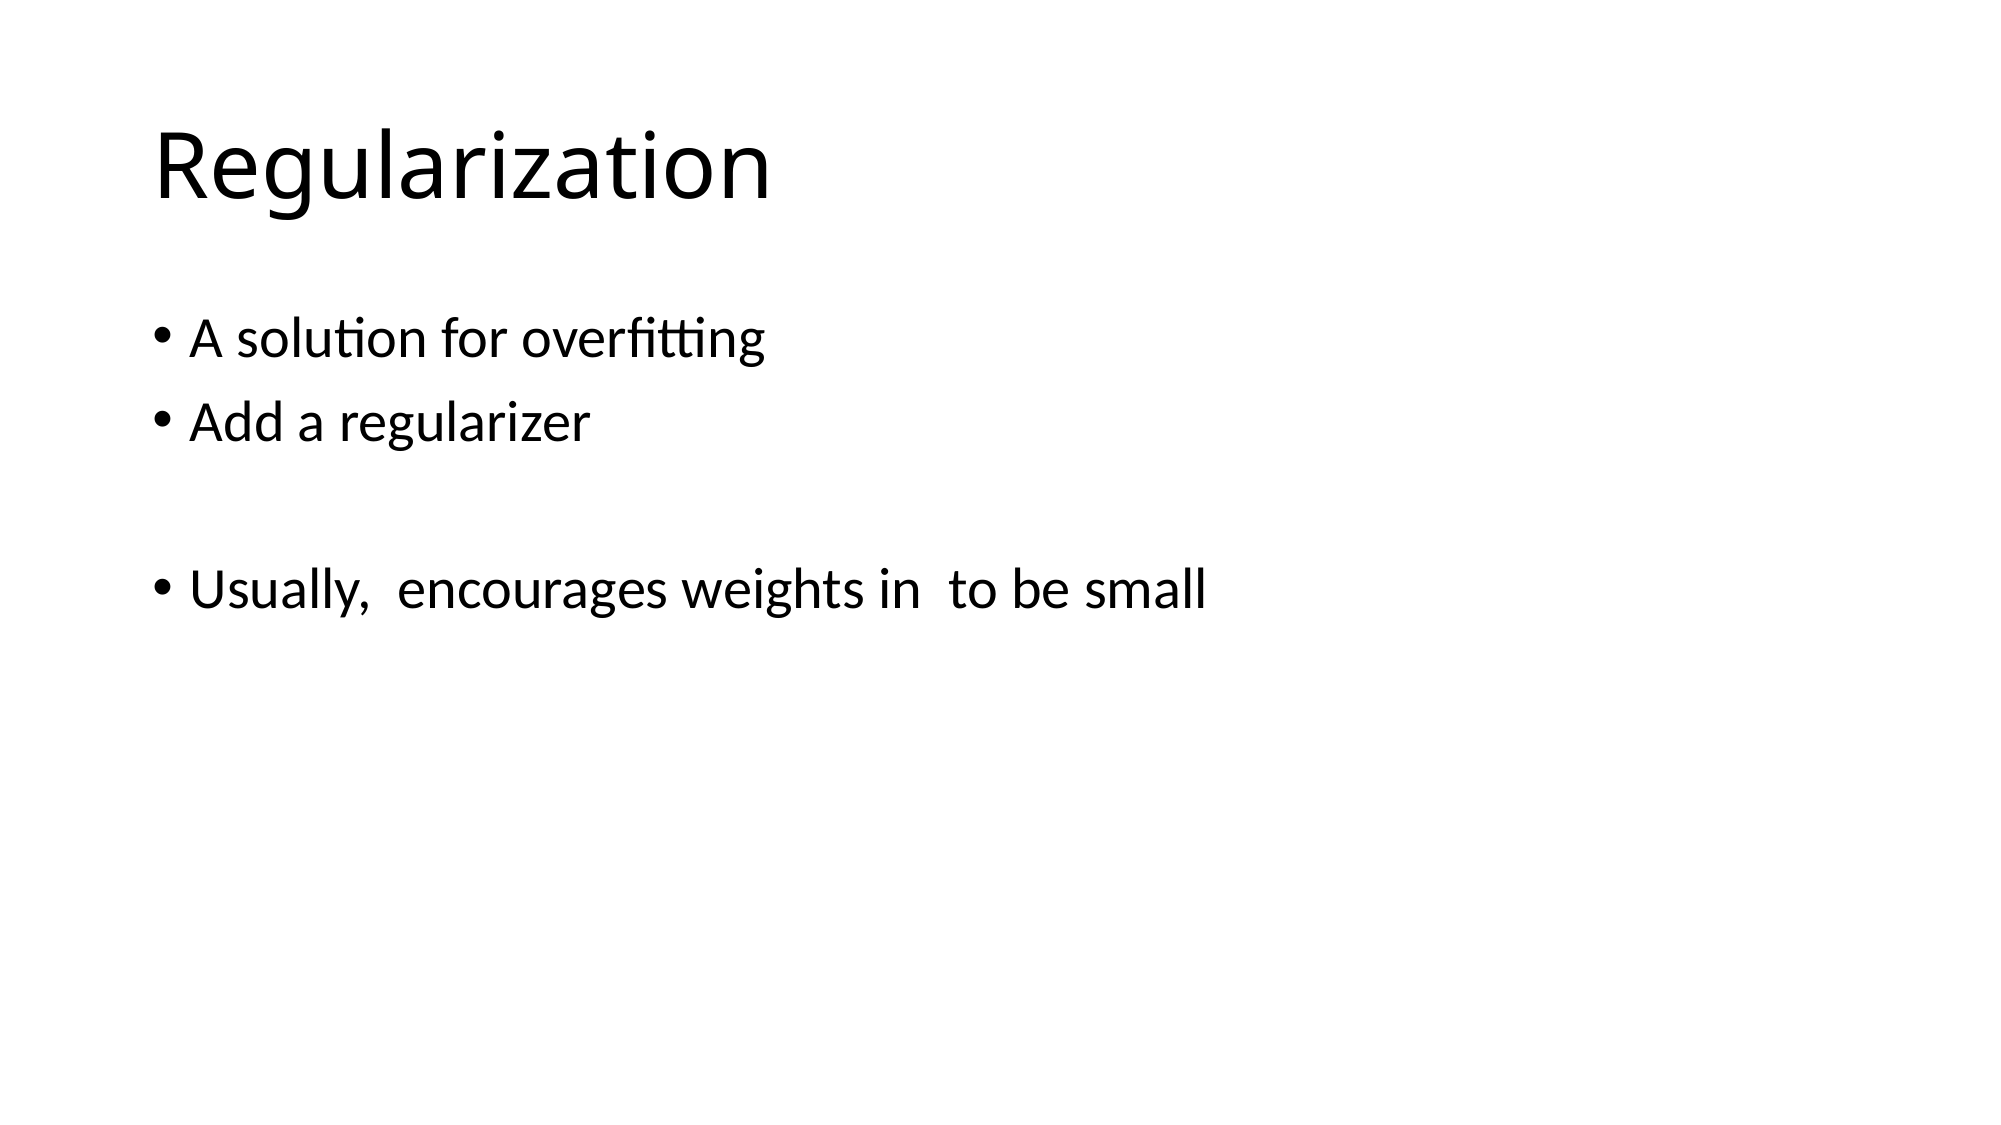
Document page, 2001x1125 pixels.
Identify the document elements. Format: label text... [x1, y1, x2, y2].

title Regularization [137, 59, 1863, 278]
